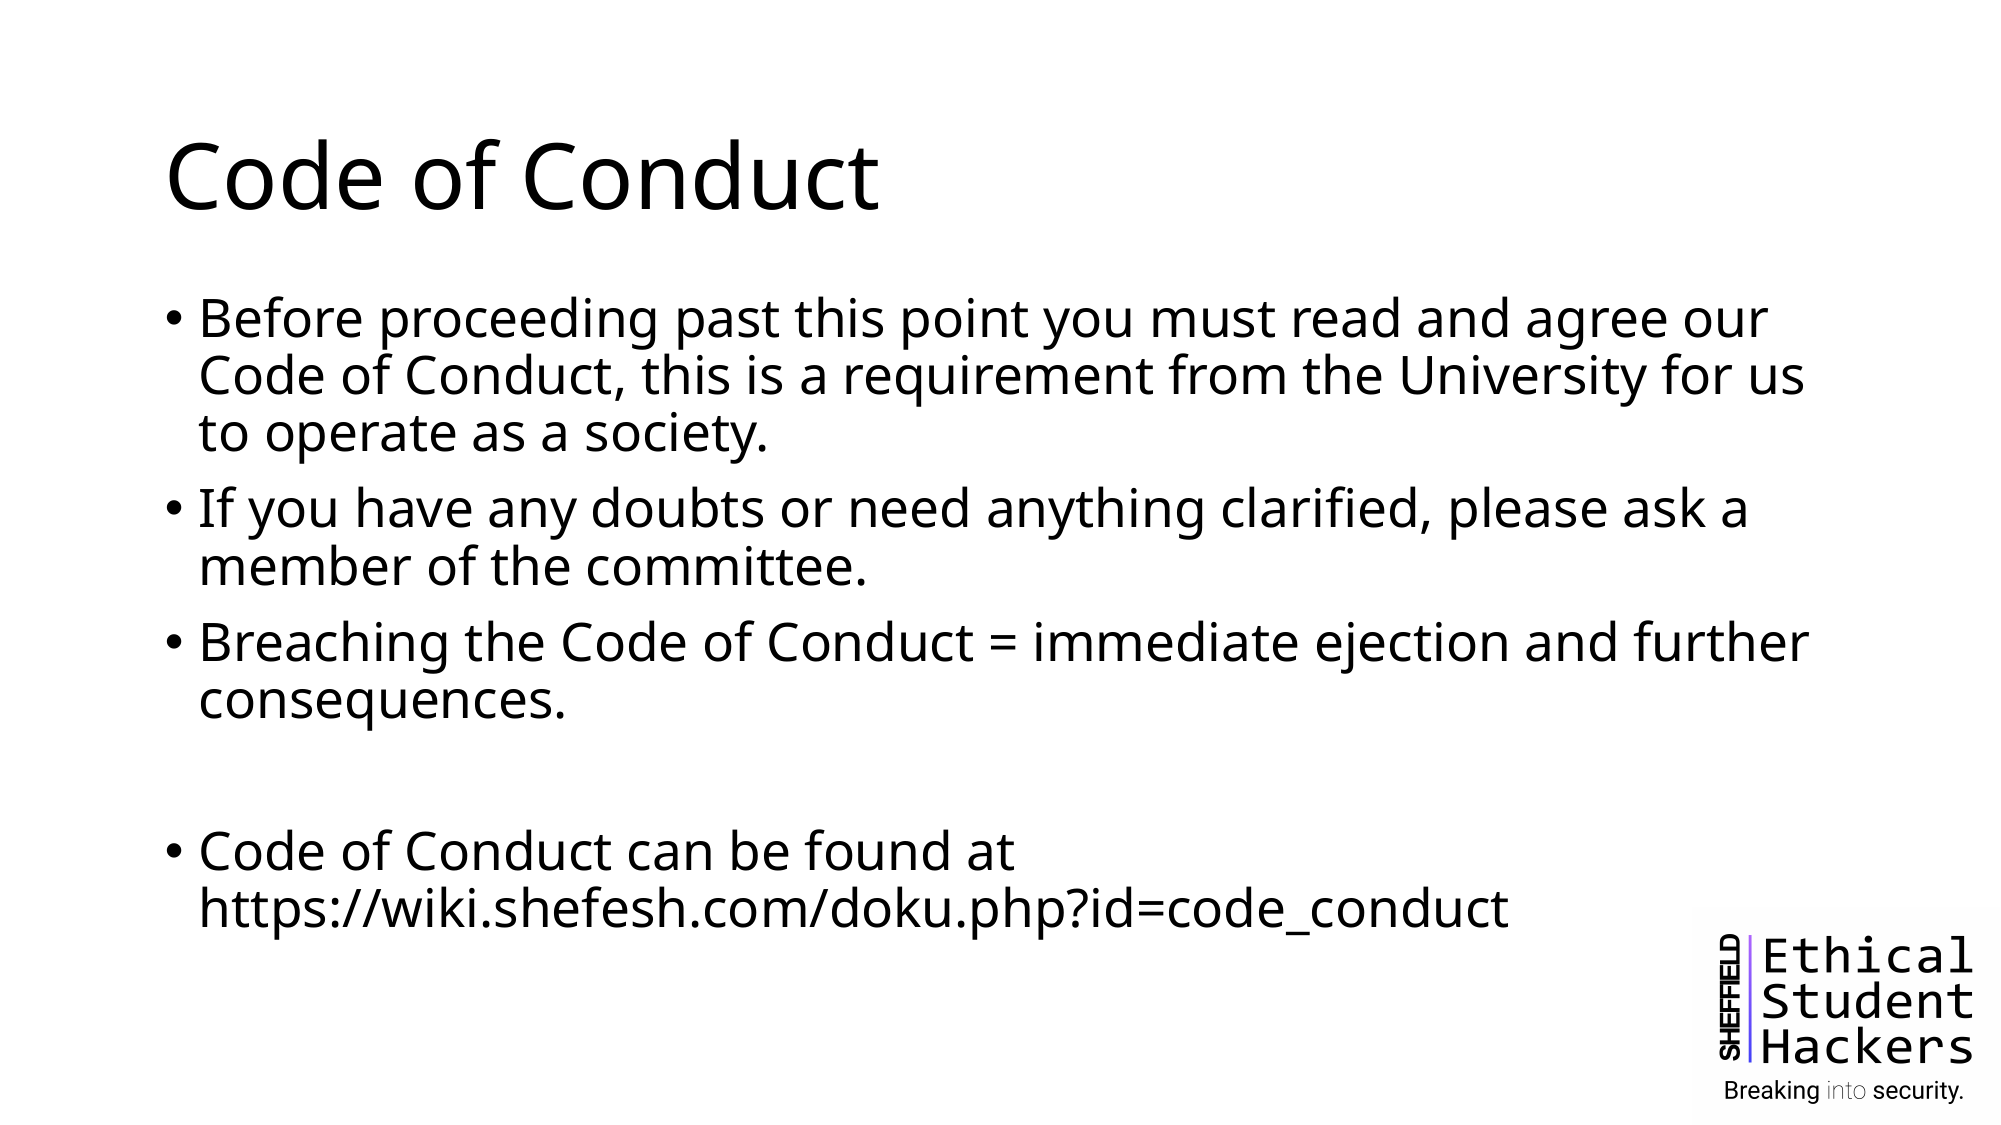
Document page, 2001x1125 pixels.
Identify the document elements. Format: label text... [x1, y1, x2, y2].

picture [1692, 907, 2000, 1125]
list Before proceeding past this point you must read and agree our Code of Conduct, this is a requirement from the University for us to operate as a society. If you have any doubts or need anything clarified, please ask a member of the committee. Breaching the Code of Conduct = immediate ejection and further consequences. Code of Conduct can be found at https://wiki.shefesh.com/doku.php?id=code_conduct [149, 284, 1849, 950]
title Code of Conduct [149, 99, 1849, 260]
